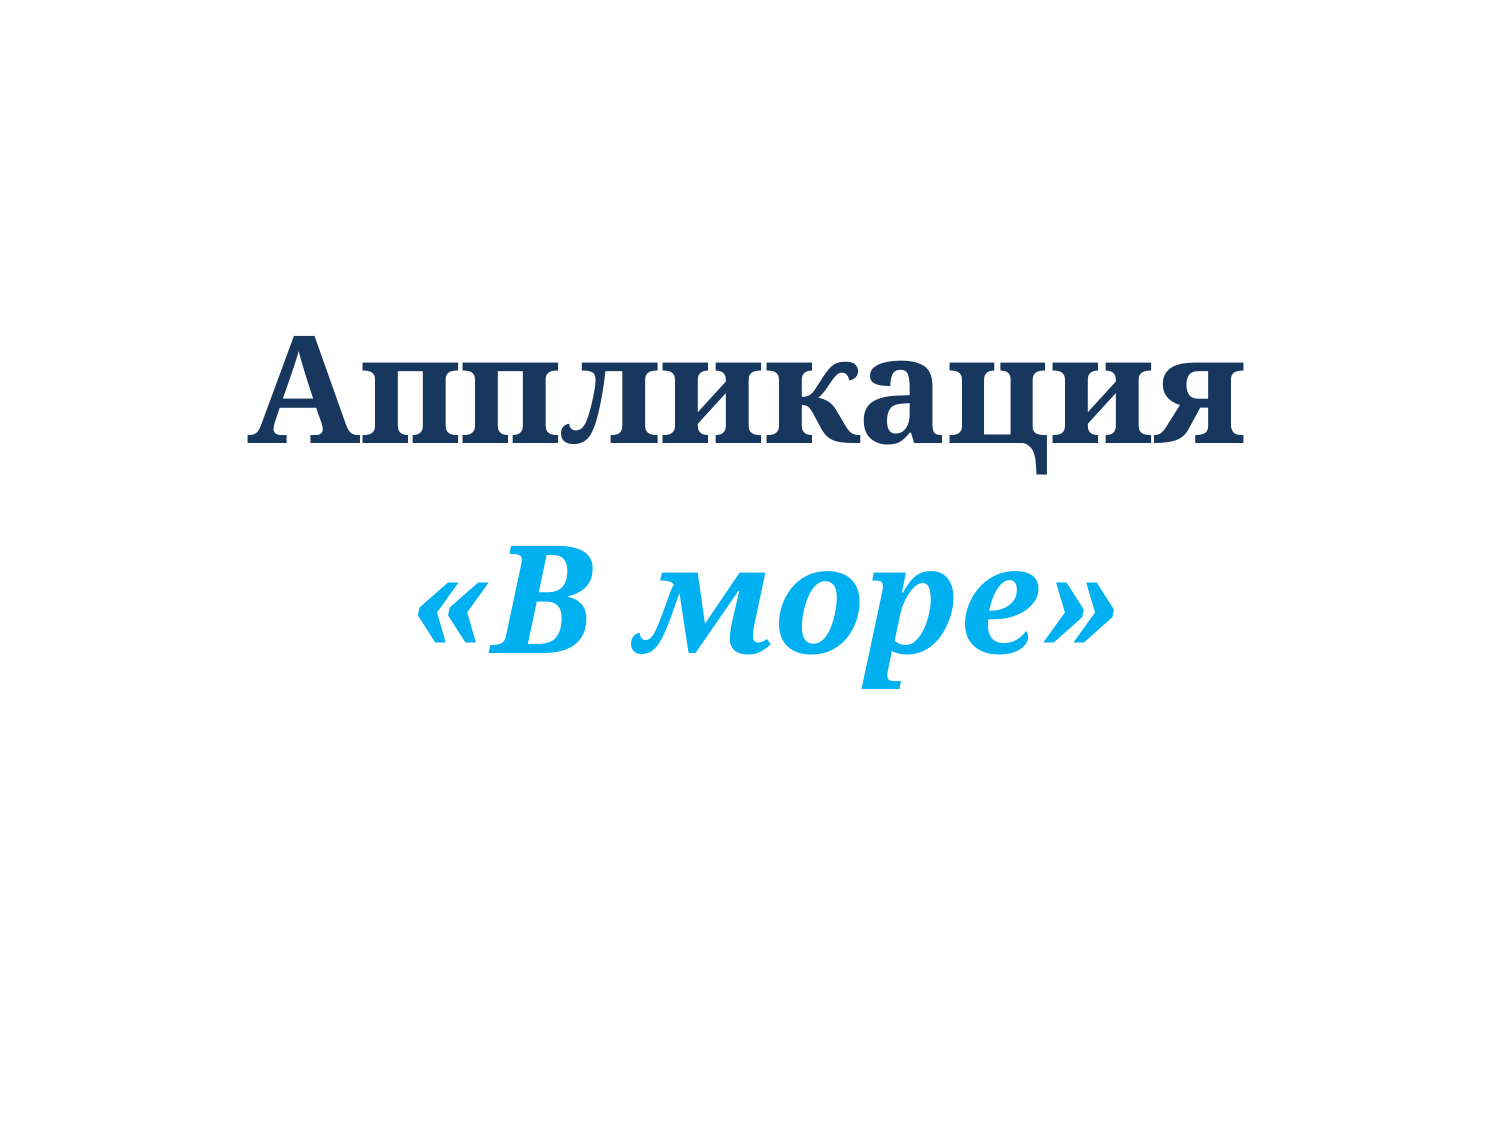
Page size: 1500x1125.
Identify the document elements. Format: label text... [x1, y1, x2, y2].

list Аппликация «В море» [128, 445, 1404, 692]
